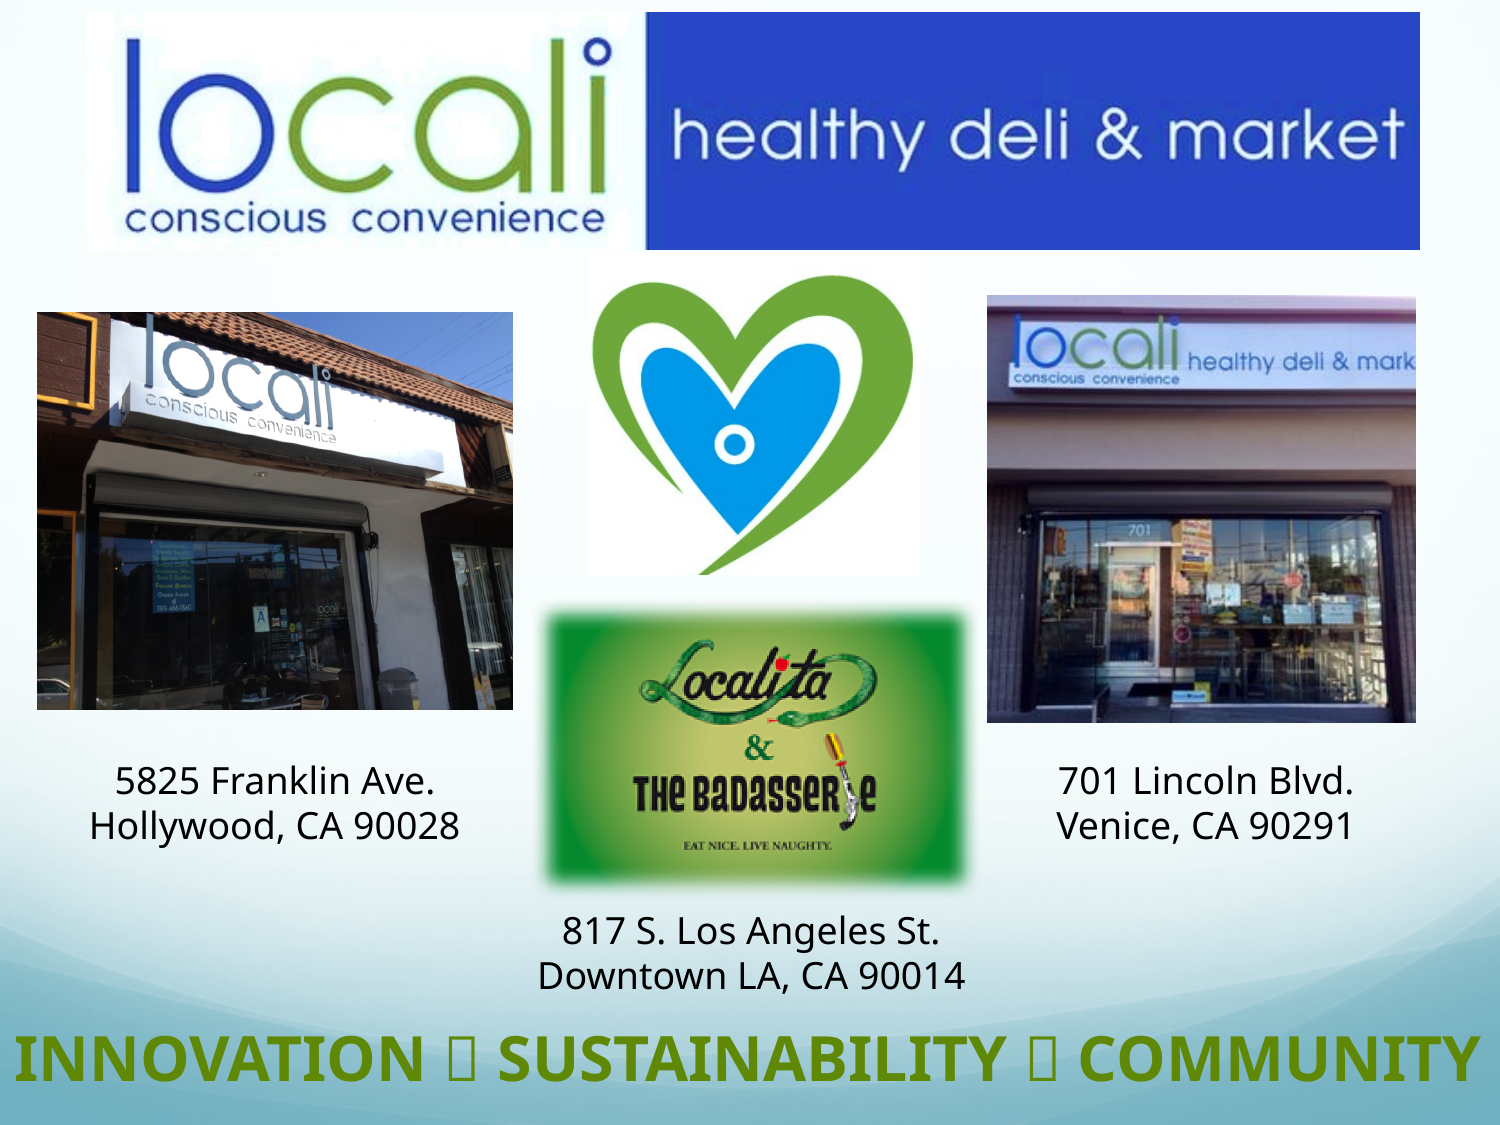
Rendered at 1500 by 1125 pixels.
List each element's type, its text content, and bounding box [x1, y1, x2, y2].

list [85, 12, 1426, 251]
picture [36, 311, 513, 711]
picture [529, 596, 983, 901]
picture [586, 251, 922, 575]
text_box 701 Lincoln Blvd. Venice, CA 90291 [1003, 749, 1410, 855]
text_box 5825 Franklin Ave. Hollywood, CA 90028 [37, 749, 513, 855]
text_box INNOVATION  SUSTAINABILITY  COMMUNITY [0, 1011, 1497, 1125]
picture [986, 294, 1416, 724]
text_box 817 S. Los Angeles St. Downtown LA, CA 90014 [493, 900, 1010, 1005]
